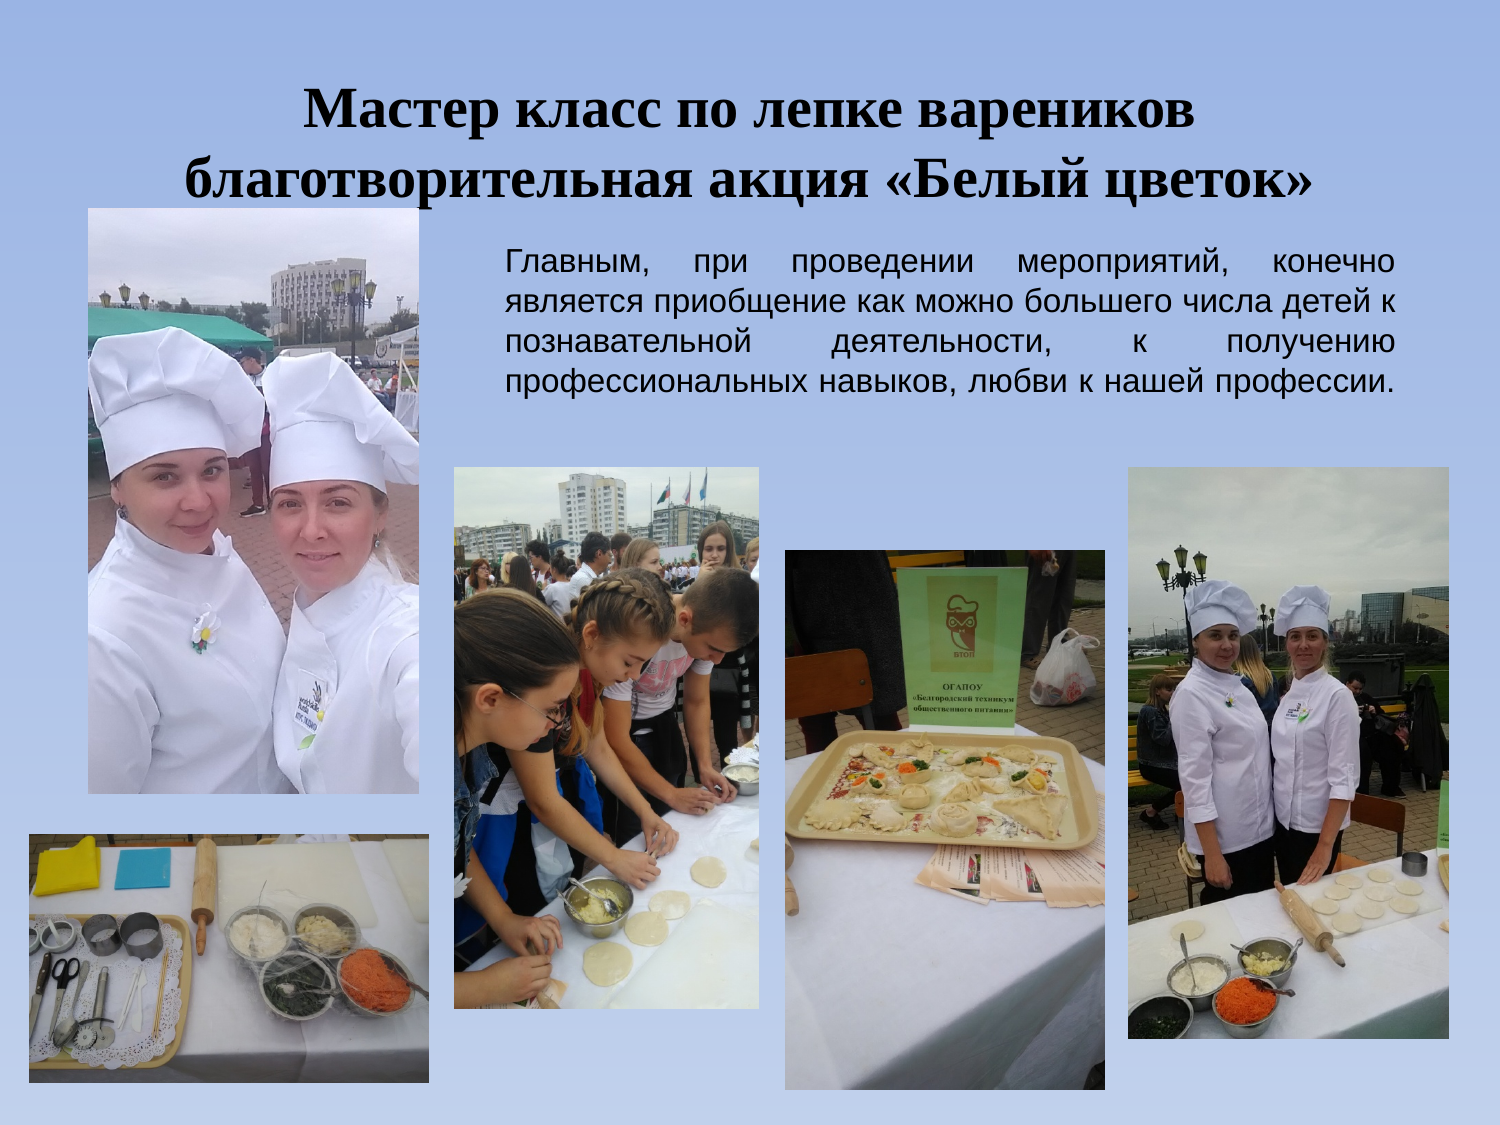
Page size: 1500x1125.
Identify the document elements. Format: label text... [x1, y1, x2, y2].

picture [454, 467, 759, 1009]
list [88, 207, 419, 795]
picture [1127, 467, 1449, 1039]
title Мастер класс по лепке вареников благотворительная акция «Белый цветок» [75, 45, 1425, 233]
text_box Главным, при проведении мероприятий, конечно является приобщение как можно большего числа детей к познавательной деятельности, к получению профессиональных навыков, любви к нашей профессии. [490, 231, 1412, 407]
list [785, 550, 1105, 1090]
picture [29, 833, 429, 1083]
